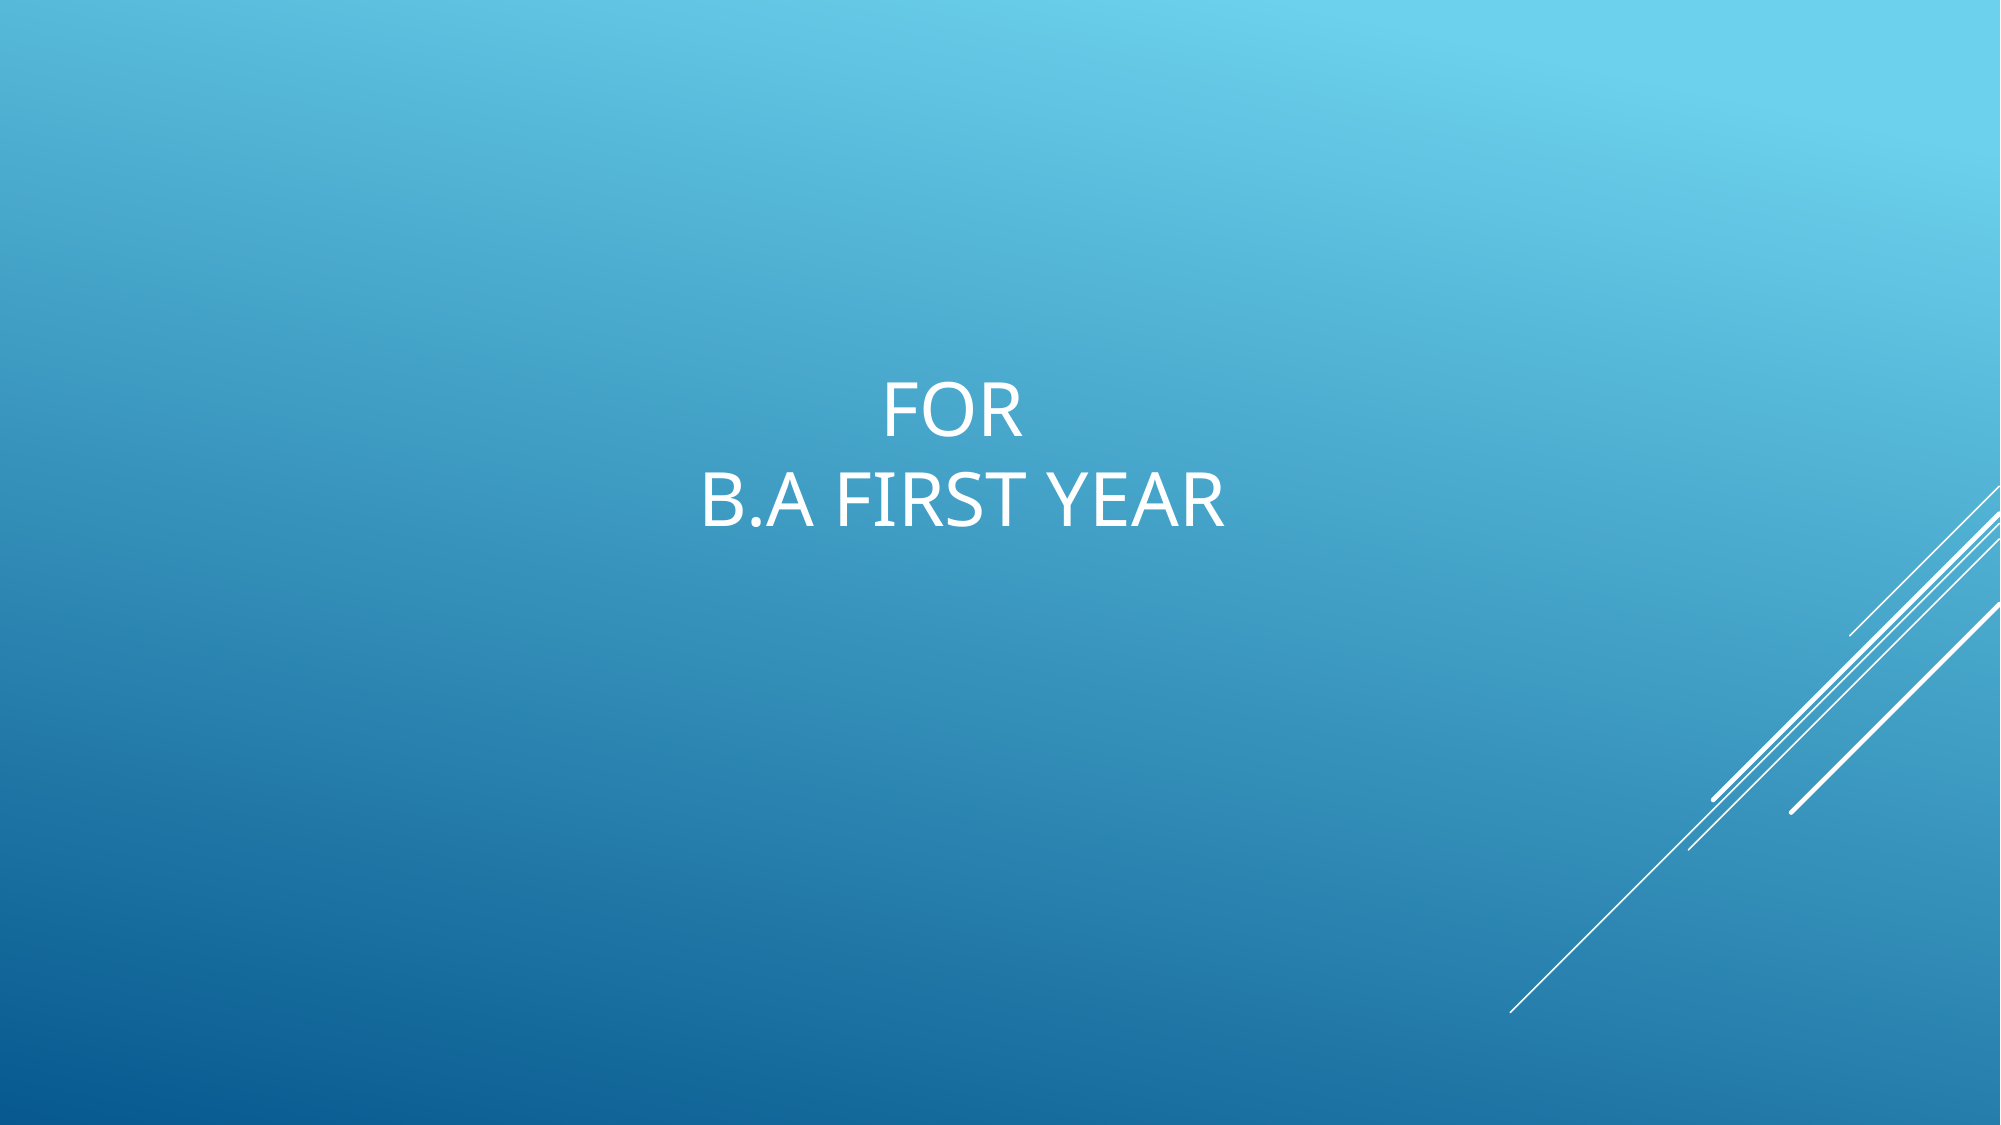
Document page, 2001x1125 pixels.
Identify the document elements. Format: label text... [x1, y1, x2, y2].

title For B.a first year [262, 327, 1663, 575]
